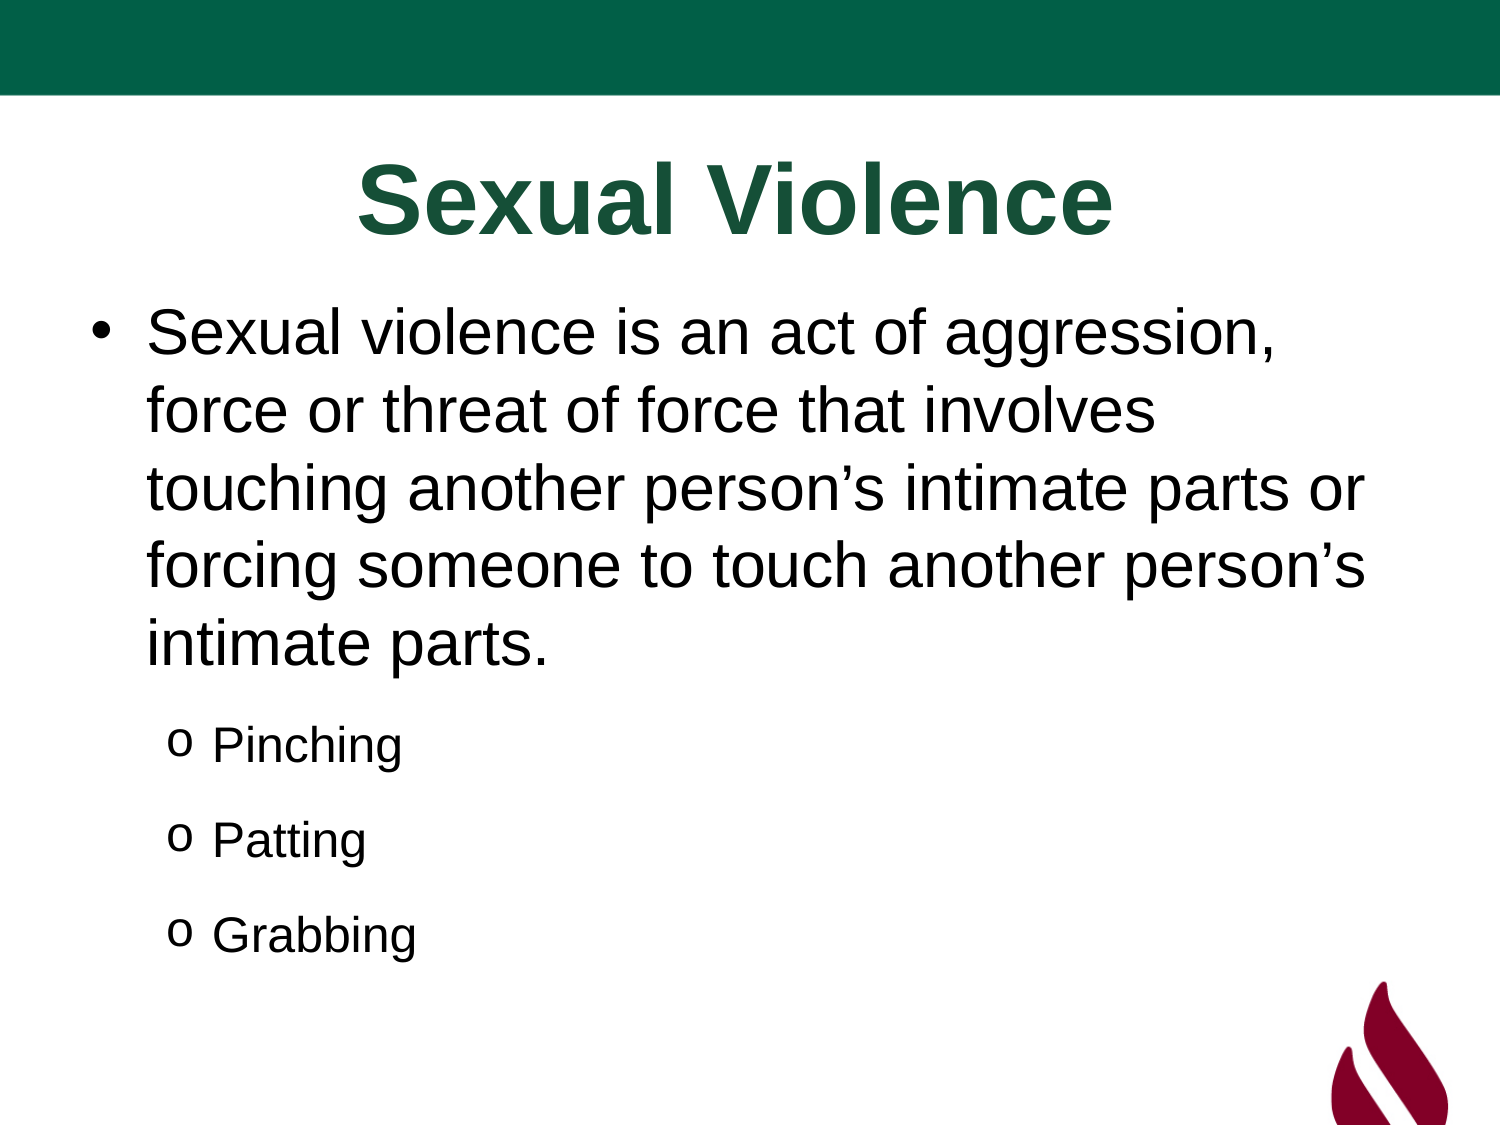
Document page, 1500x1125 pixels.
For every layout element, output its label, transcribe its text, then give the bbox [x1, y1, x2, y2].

picture [0, 0, 1500, 1125]
title Sexual Violence [75, 127, 1425, 264]
list Sexual violence is an act of aggression, force or threat of force that involves touching another person’s intimate parts or forcing someone to touch another person’s intimate parts. Pinching Patting Grabbing [75, 282, 1425, 1058]
